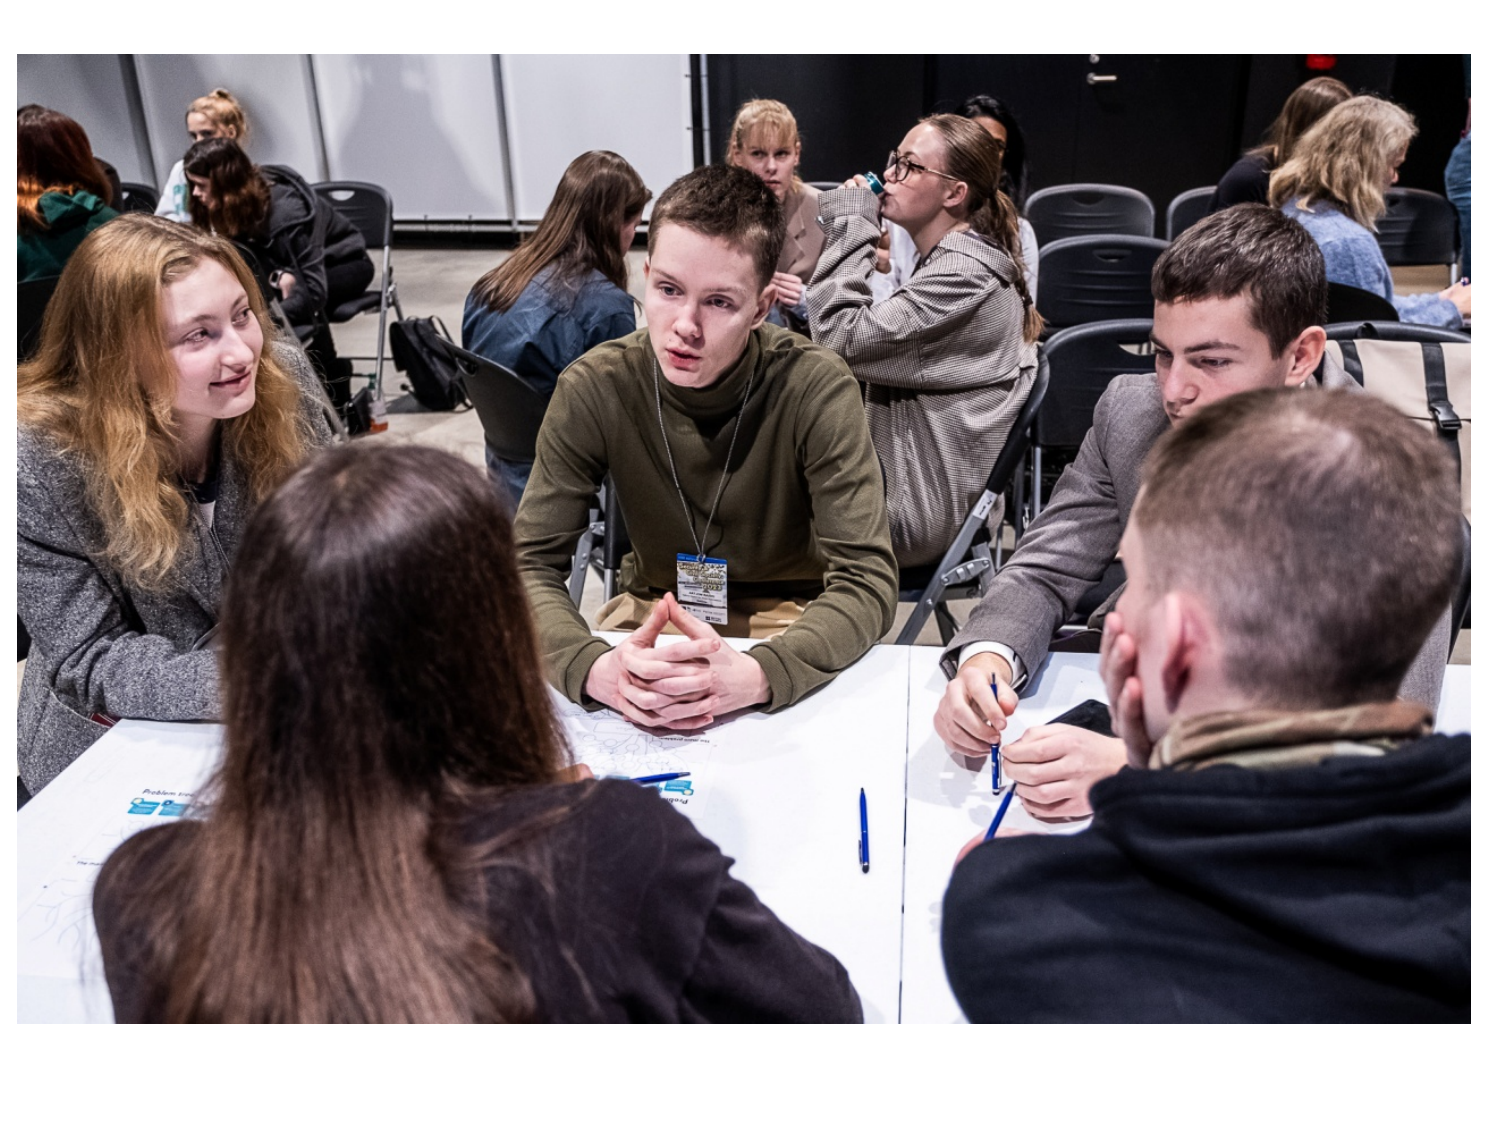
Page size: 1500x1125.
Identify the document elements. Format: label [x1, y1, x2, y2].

picture [17, 54, 1471, 1024]
